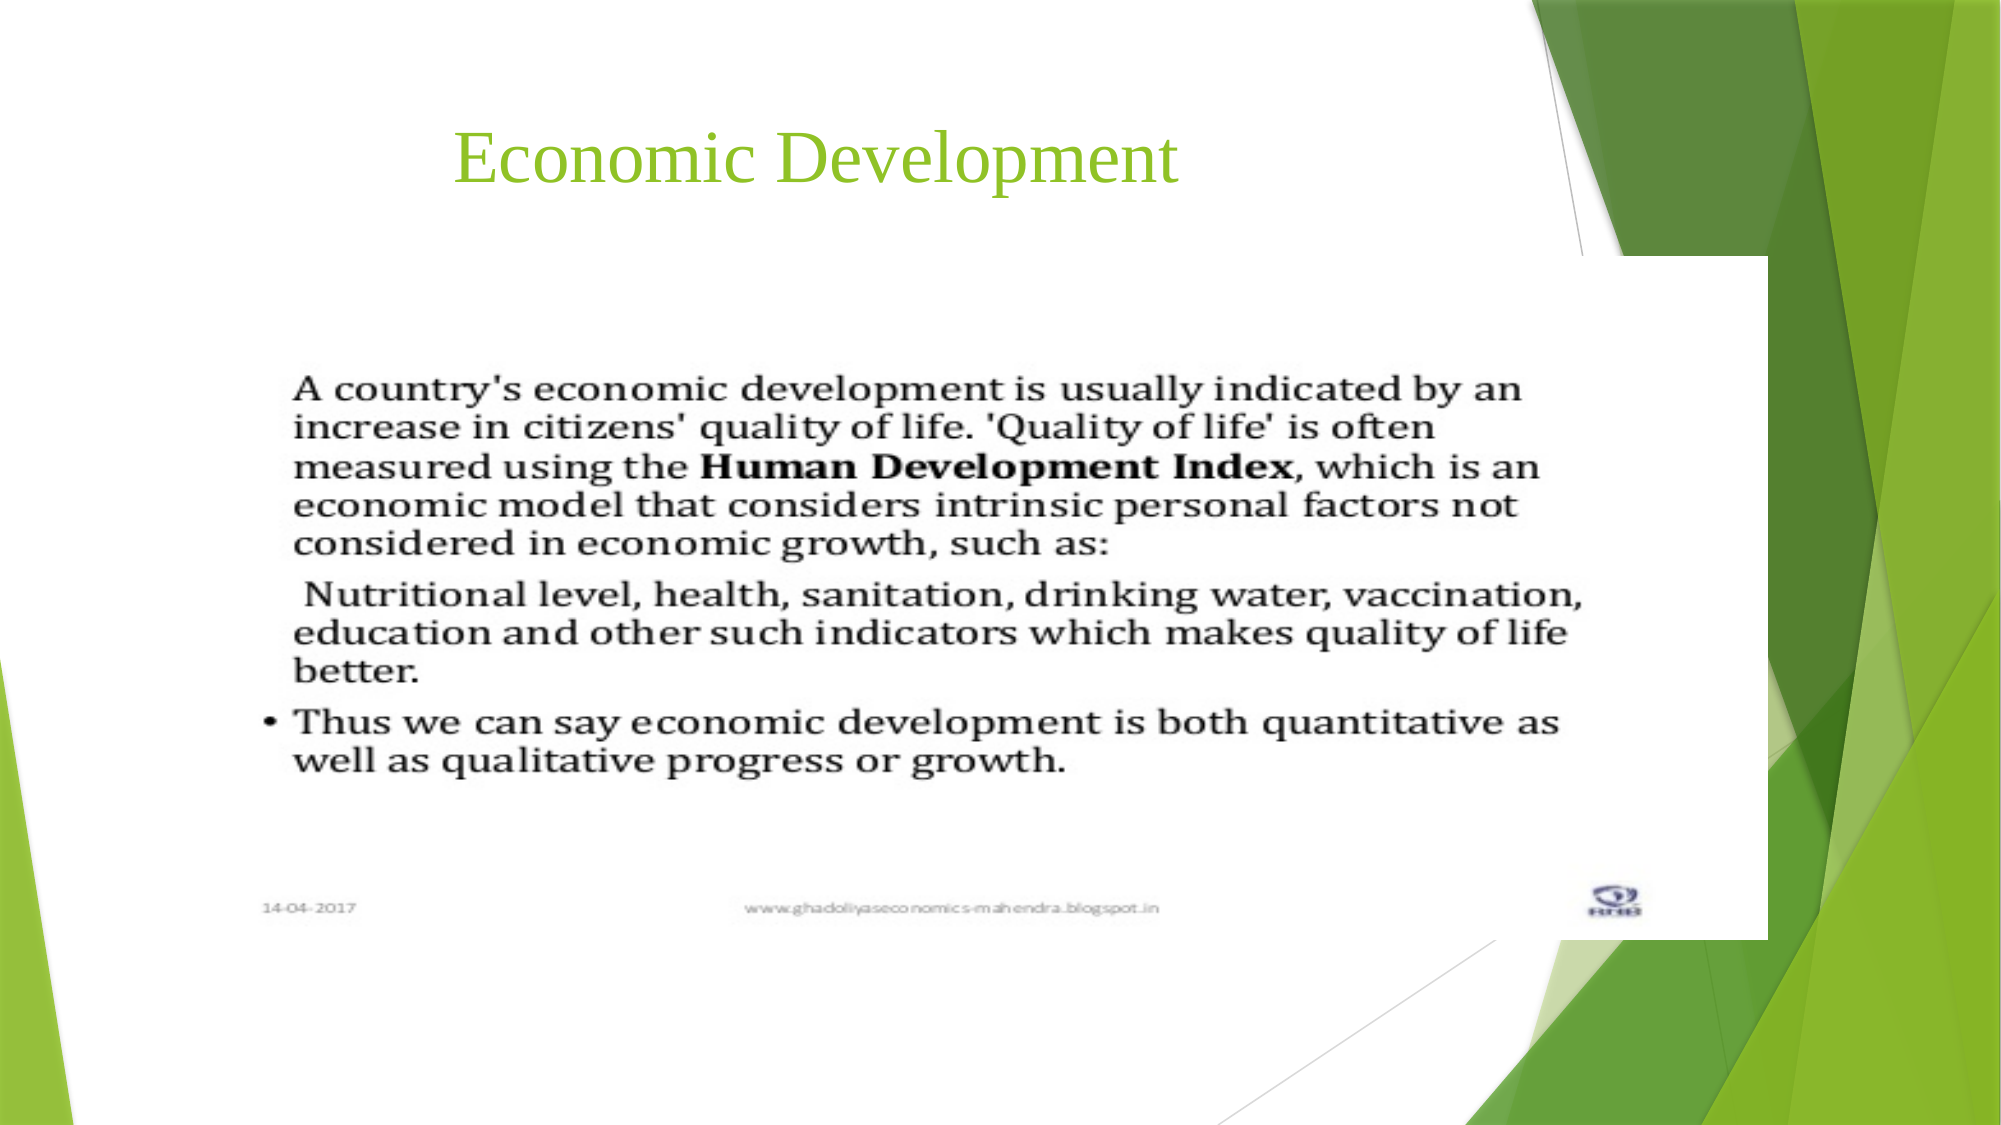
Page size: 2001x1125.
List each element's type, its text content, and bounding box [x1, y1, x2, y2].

title Economic Development [111, 99, 1522, 317]
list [136, 255, 1768, 941]
